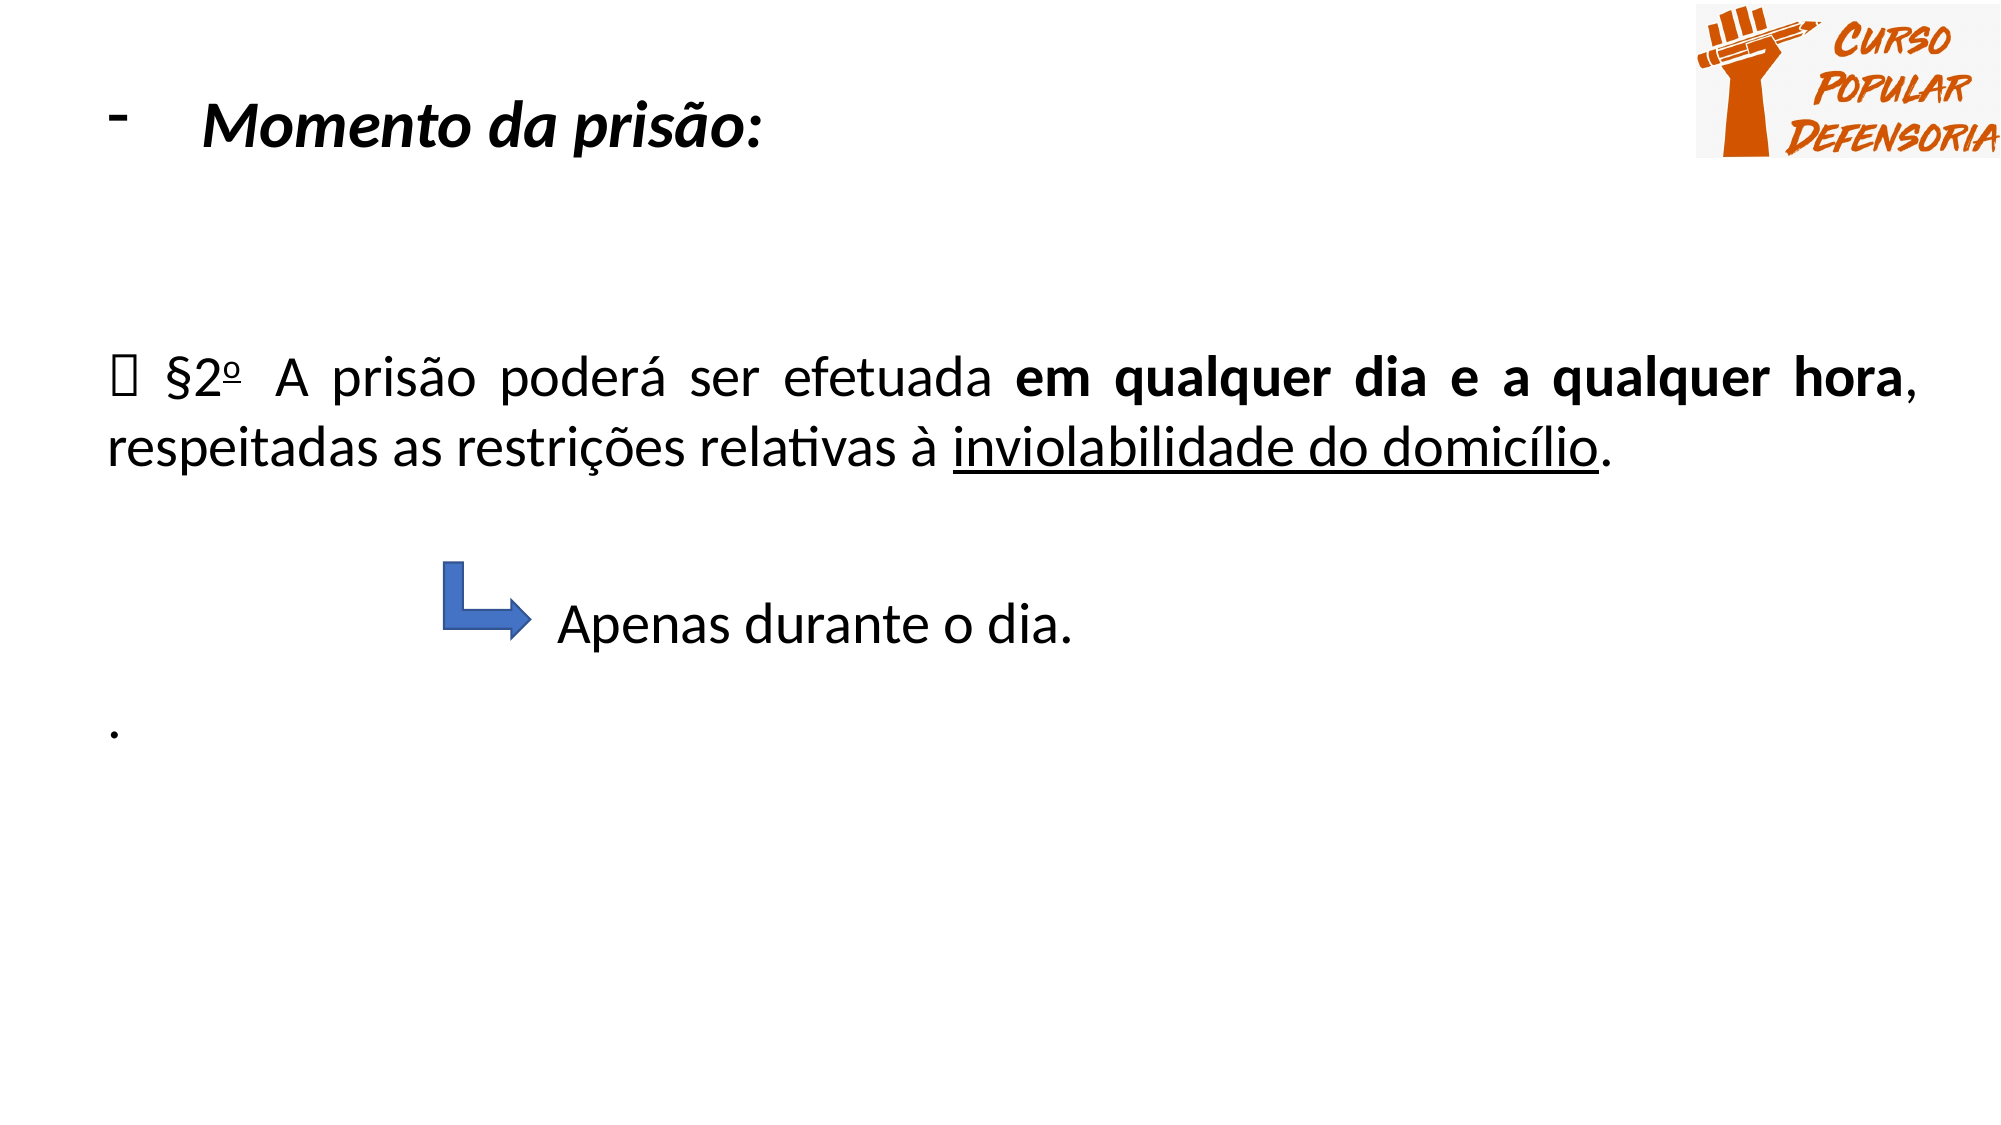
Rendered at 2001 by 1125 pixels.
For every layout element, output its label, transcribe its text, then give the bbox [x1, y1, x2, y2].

text_box Momento da prisão:  §2o A prisão poderá ser efetuada em qualquer dia e a qualquer hora, respeitadas as restrições relativas à inviolabilidade do domicílio. Apenas durante o dia. . [92, 73, 1934, 1125]
picture [1696, 4, 2000, 158]
text_box [442, 561, 532, 641]
